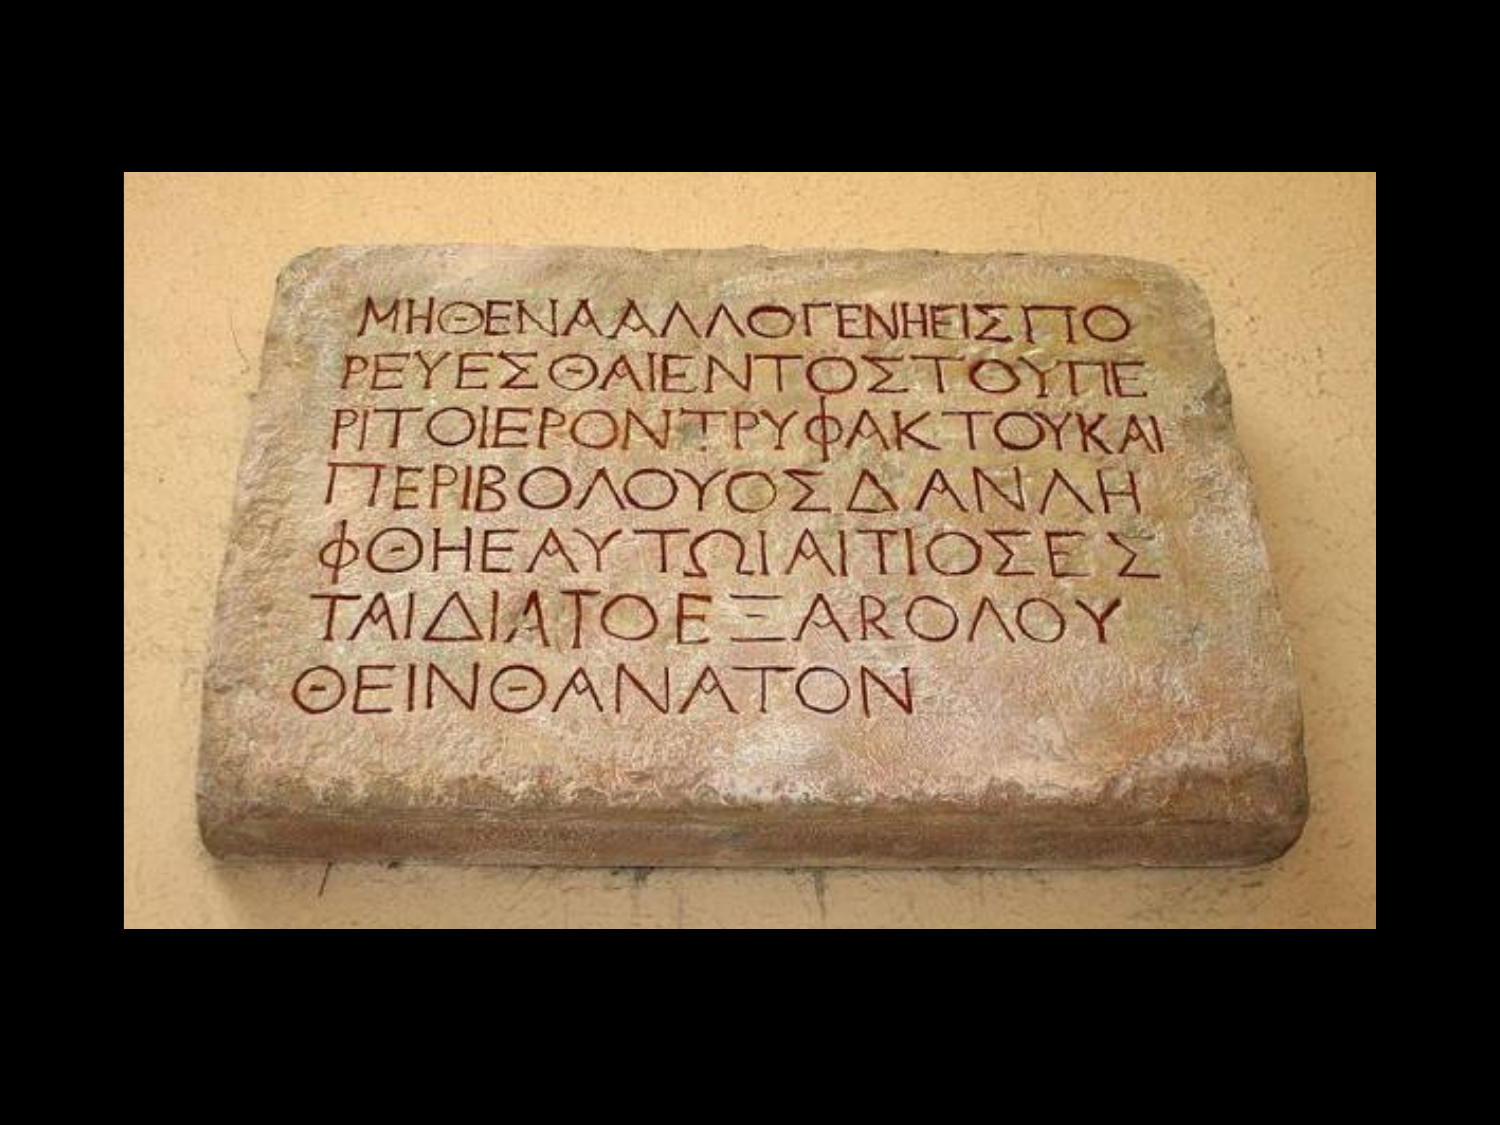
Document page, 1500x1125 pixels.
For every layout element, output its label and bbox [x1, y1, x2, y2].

picture [123, 172, 1377, 929]
